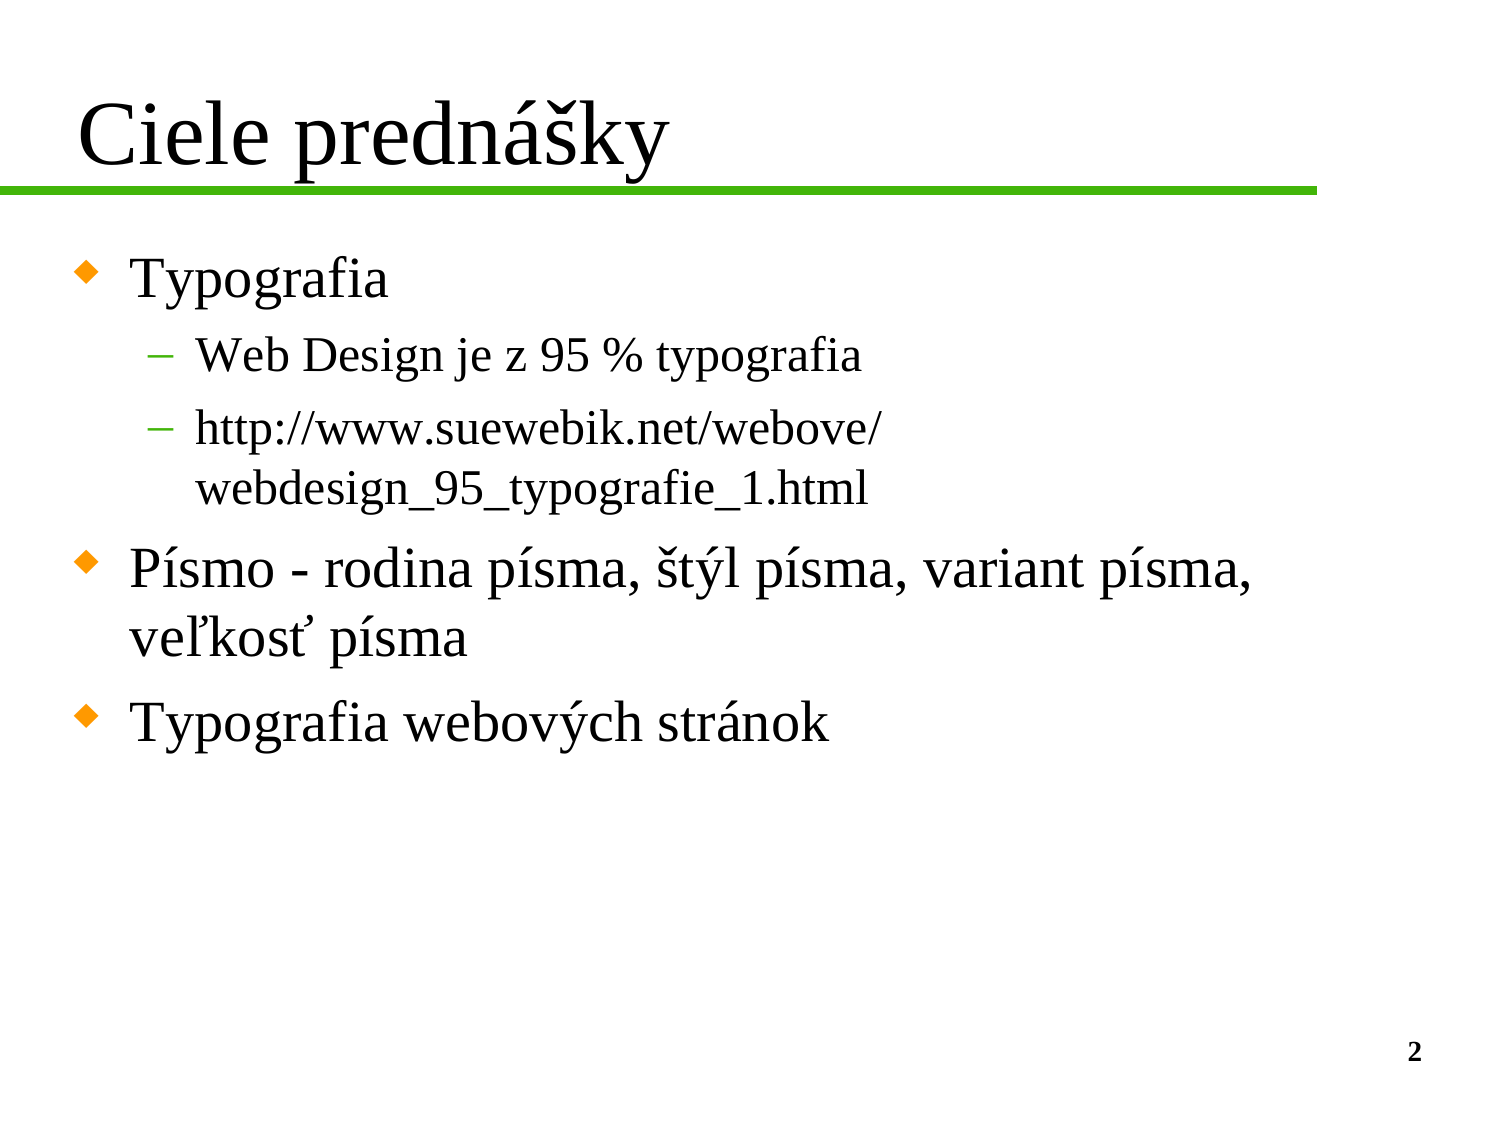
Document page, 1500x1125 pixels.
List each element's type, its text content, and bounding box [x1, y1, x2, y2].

slide_number 2 [1125, 1012, 1438, 1088]
title Ciele prednášky [62, 9, 1338, 191]
list Typografia Web Design je z 95 % typografia http://www.suewebik.net/webove/webdesign_95_typografie_1.html Písmo - rodina písma, štýl písma, variant písma, veľkosť písma Typografia webových stránok [58, 231, 1438, 1048]
